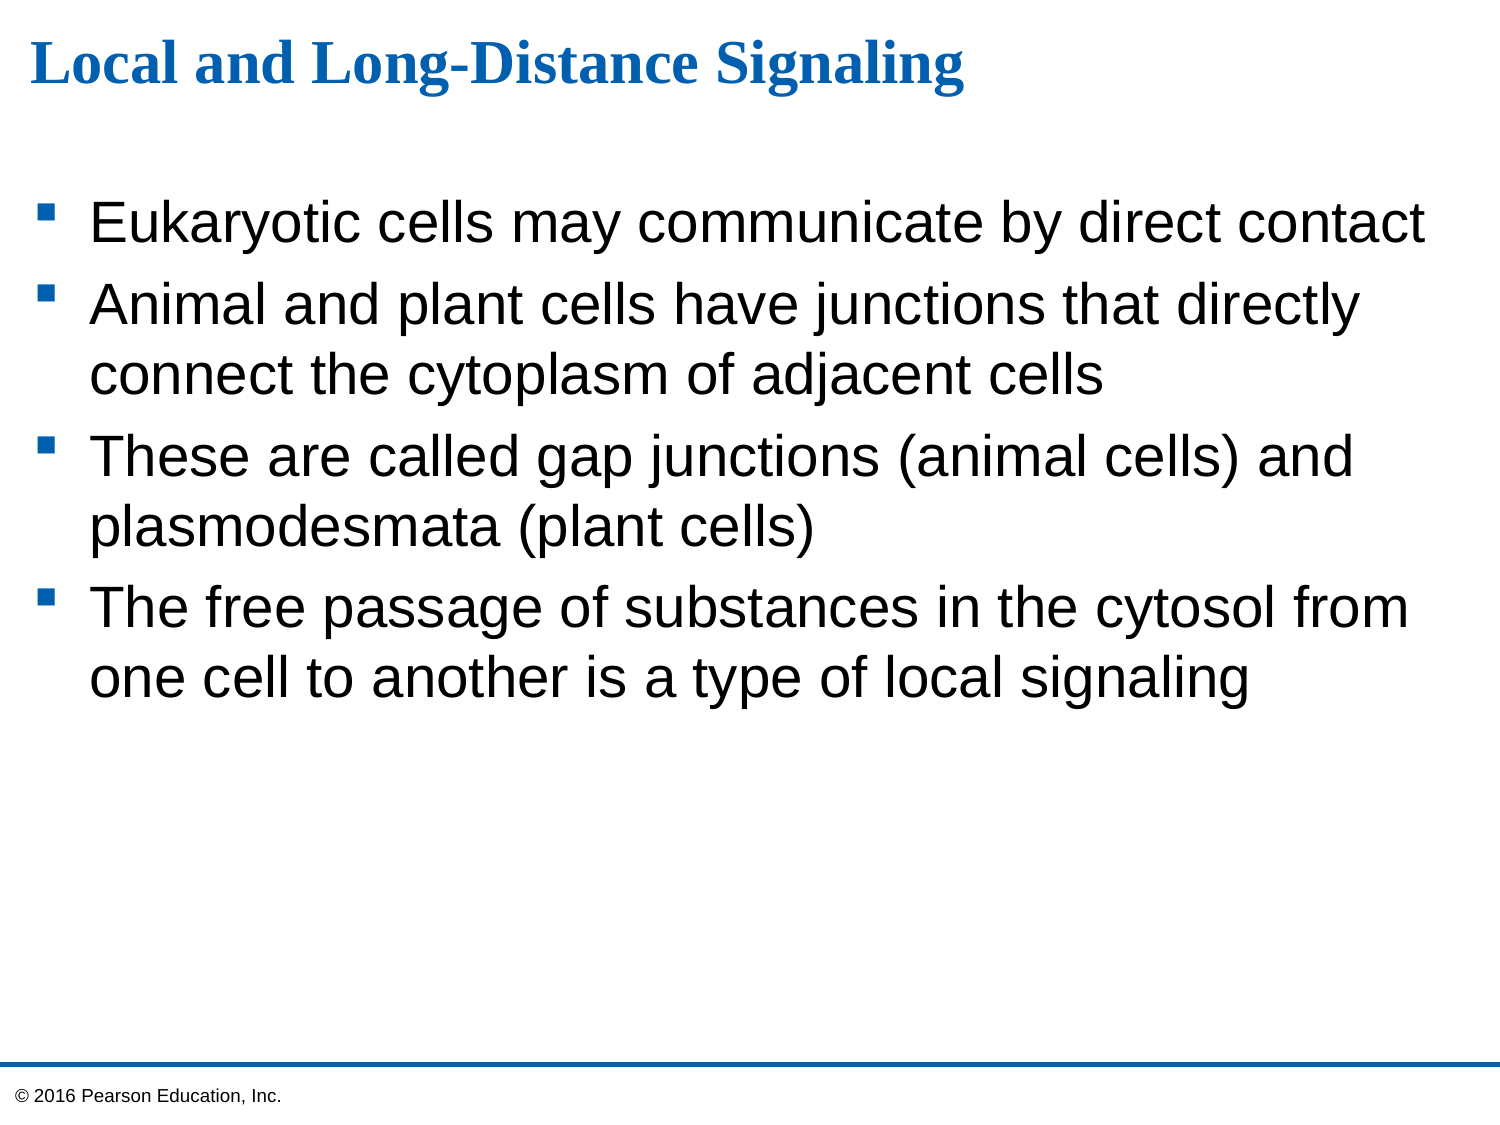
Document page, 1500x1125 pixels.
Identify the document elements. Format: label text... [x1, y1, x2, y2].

title Local and Long-Distance Signaling [29, 29, 1470, 165]
list Eukaryotic cells may communicate by direct contact Animal and plant cells have junctions that directly connect the cytoplasm of adjacent cells These are called gap junctions (animal cells) and plasmodesmata (plant cells) The free passage of substances in the cytosol from one cell to another is a type of local signaling [23, 184, 1464, 1043]
footer © 2016 Pearson Education, Inc. [0, 1064, 507, 1125]
